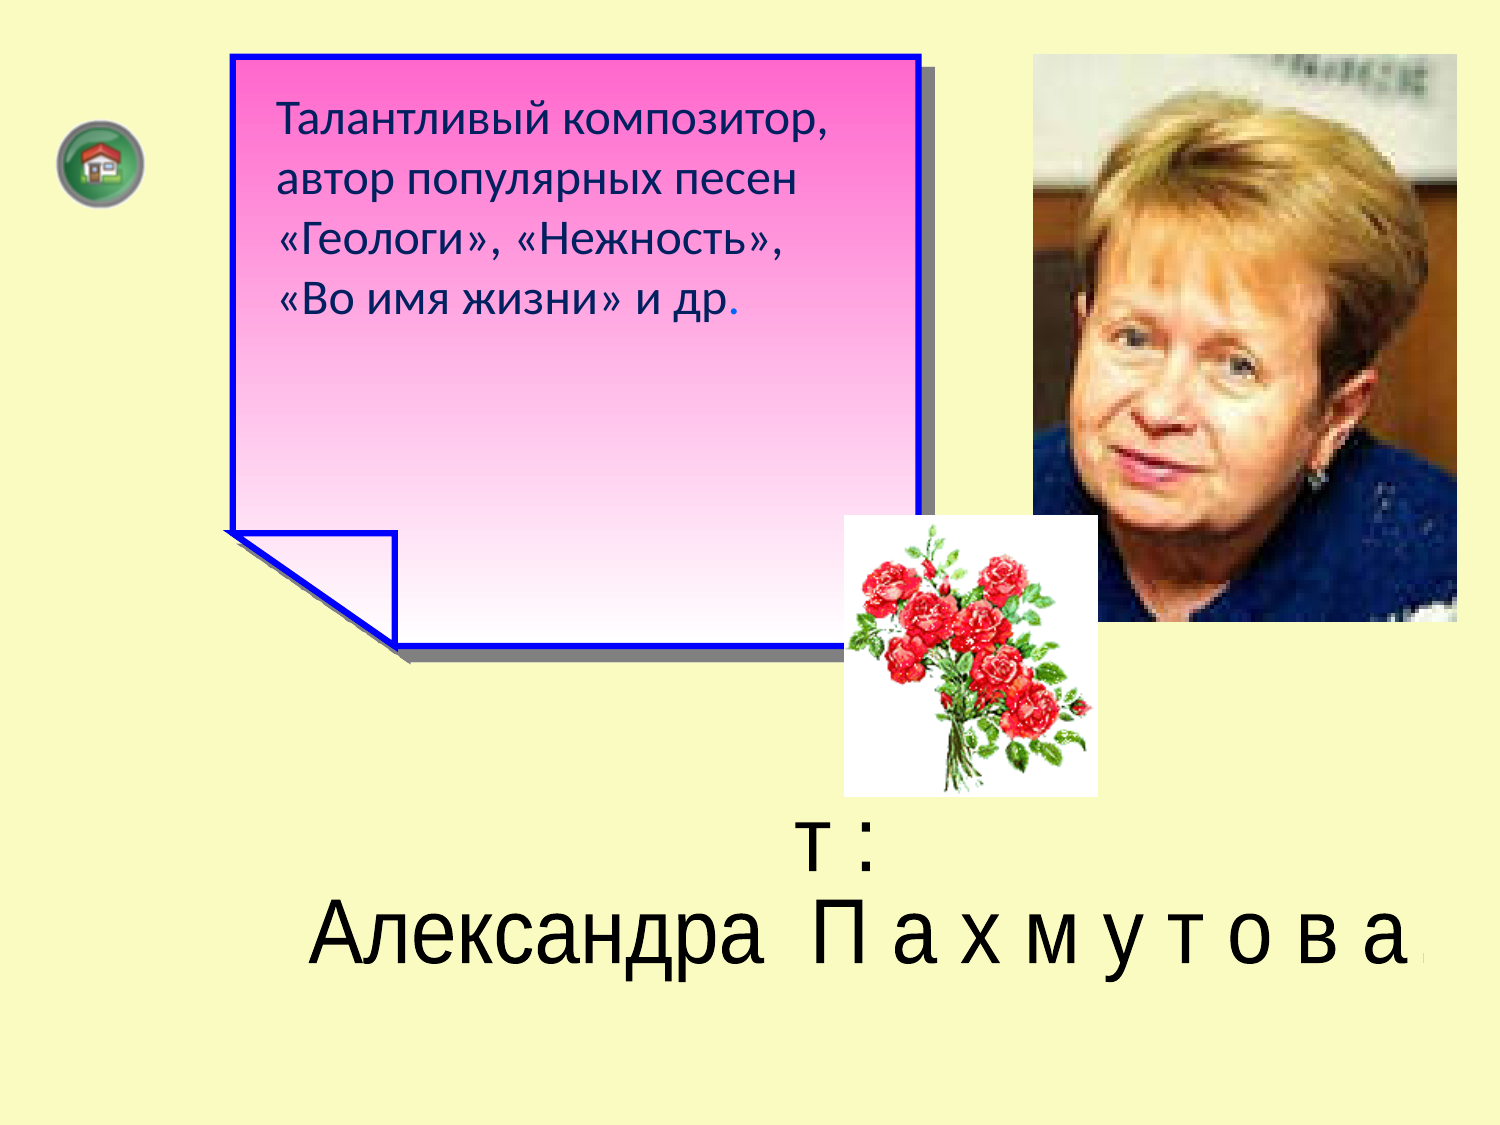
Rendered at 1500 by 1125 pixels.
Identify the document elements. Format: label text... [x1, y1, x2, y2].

picture [29, 66, 172, 236]
picture [844, 54, 1457, 797]
text_box Талантливый композитор, автор популярных песен «Геологи», «Нежность», «Во имя жизни» и др. [232, 56, 919, 647]
